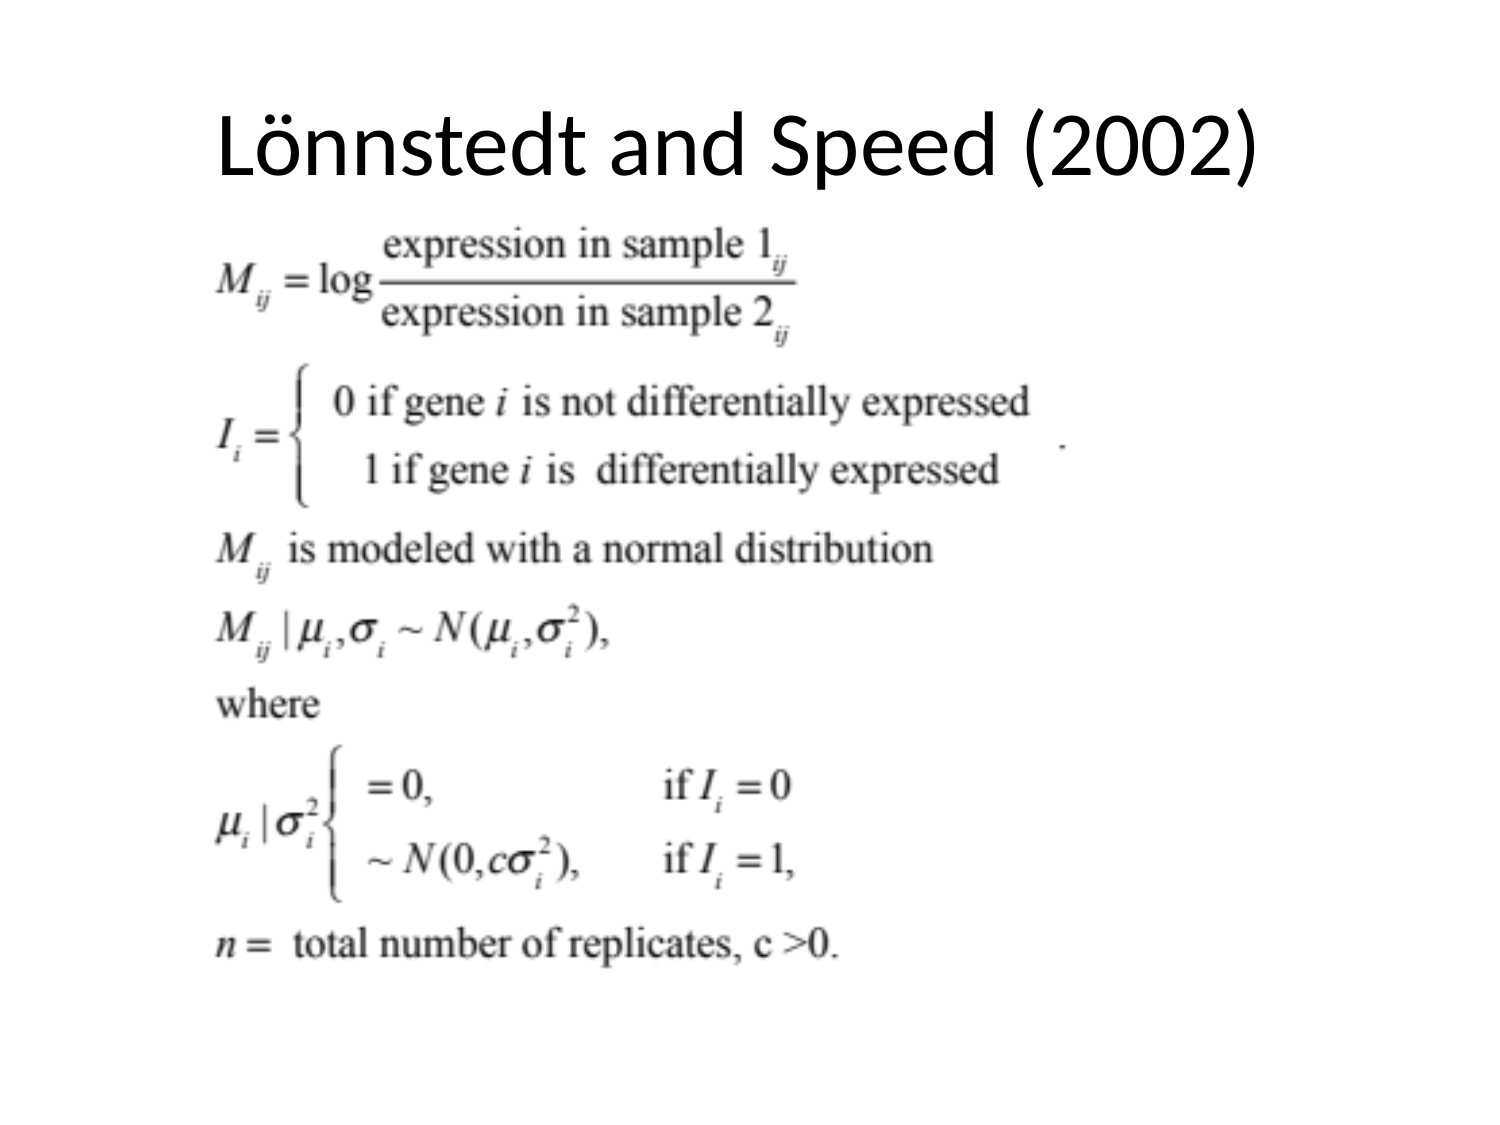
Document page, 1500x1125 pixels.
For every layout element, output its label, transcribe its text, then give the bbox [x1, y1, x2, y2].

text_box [210, 212, 1069, 972]
title Lönnstedt and Speed (2002) [75, 45, 1425, 233]
